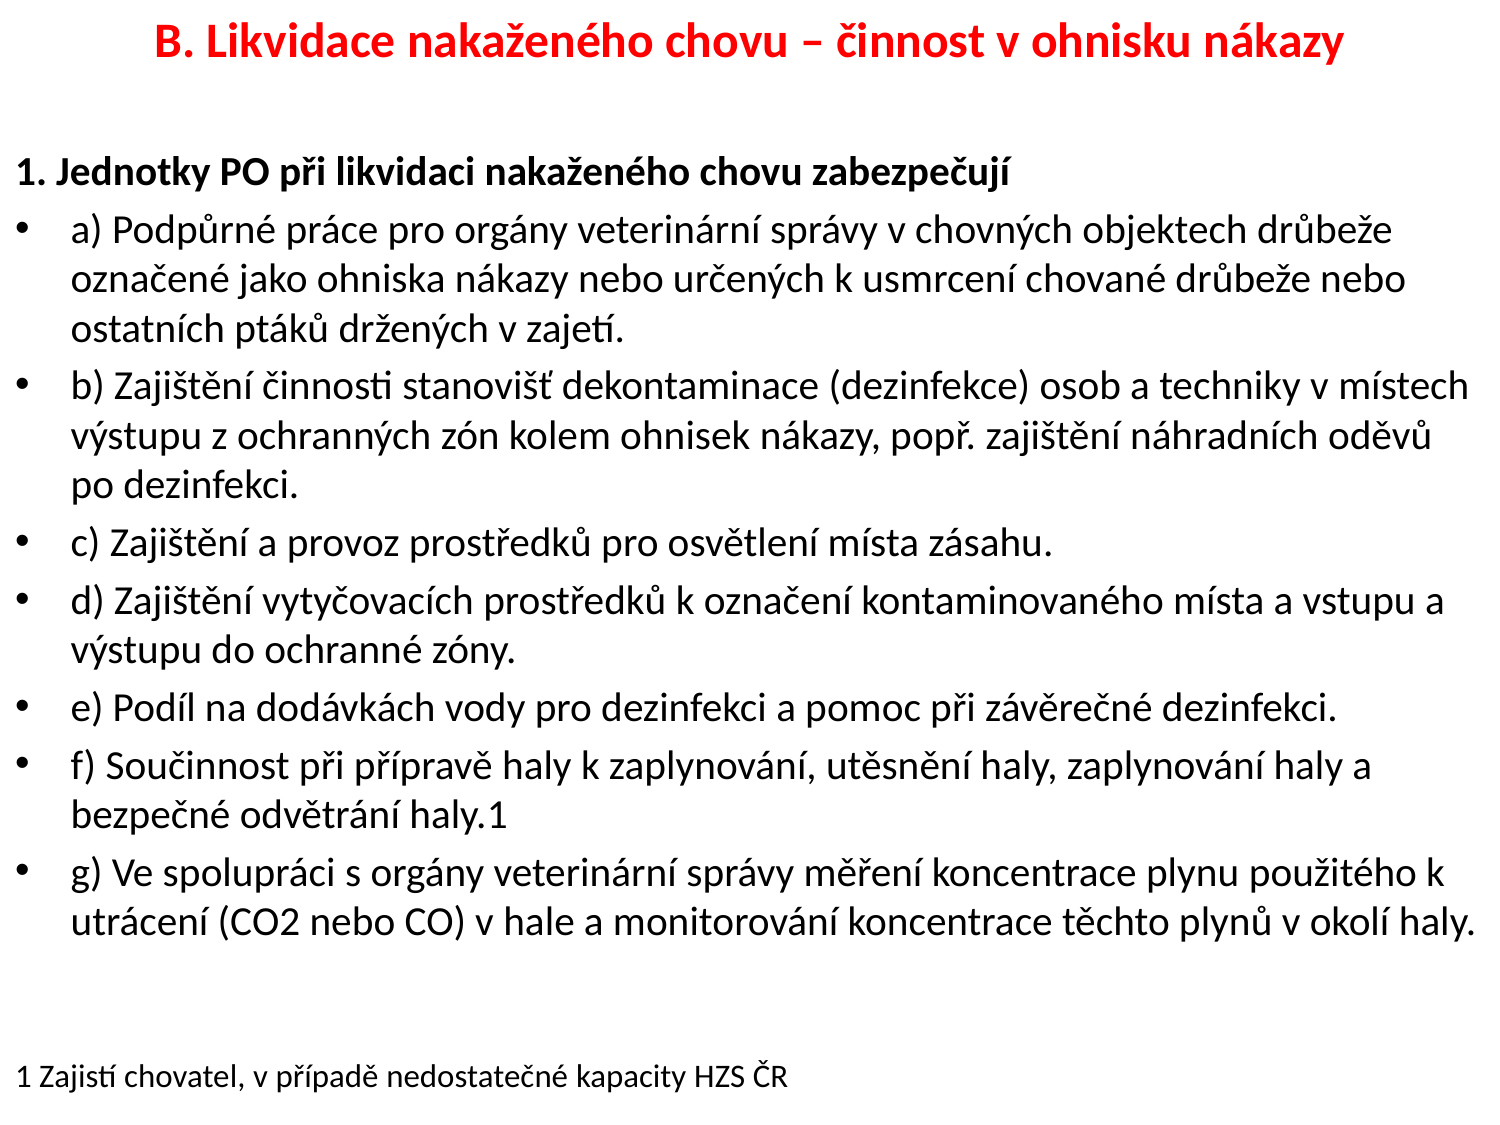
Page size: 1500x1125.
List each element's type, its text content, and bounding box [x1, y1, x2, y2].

list B. Likvidace nakaženého chovu – činnost v ohnisku nákazy 1. Jednotky PO při likvidaci nakaženého chovu zabezpečují a) Podpůrné práce pro orgány veterinární správy v chovných objektech drůbeže označené jako ohniska nákazy nebo určených k usmrcení chované drůbeže nebo ostatních ptáků držených v zajetí. b) Zajištění činnosti stanovišť dekontaminace (dezinfekce) osob a techniky v místech výstupu z ochranných zón kolem ohnisek nákazy, popř. zajištění náhradních oděvů po dezinfekci. c) Zajištění a provoz prostředků pro osvětlení místa zásahu. d) Zajištění vytyčovacích prostředků k označení kontaminovaného místa a vstupu a výstupu do ochranné zóny. e) Podíl na dodávkách vody pro dezinfekci a pomoc při závěrečné dezinfekci. f) Součinnost při přípravě haly k zaplynování, utěsnění haly, zaplynování haly a bezpečné odvětrání haly.1 g) Ve spolupráci s orgány veterinární správy měření koncentrace plynu použitého k utrácení (CO2 nebo CO) v hale a monitorování koncentrace těchto plynů v okolí haly. 1 Zajistí chovatel, v případě nedostatečné kapacity HZS ČR [0, 0, 1500, 1125]
